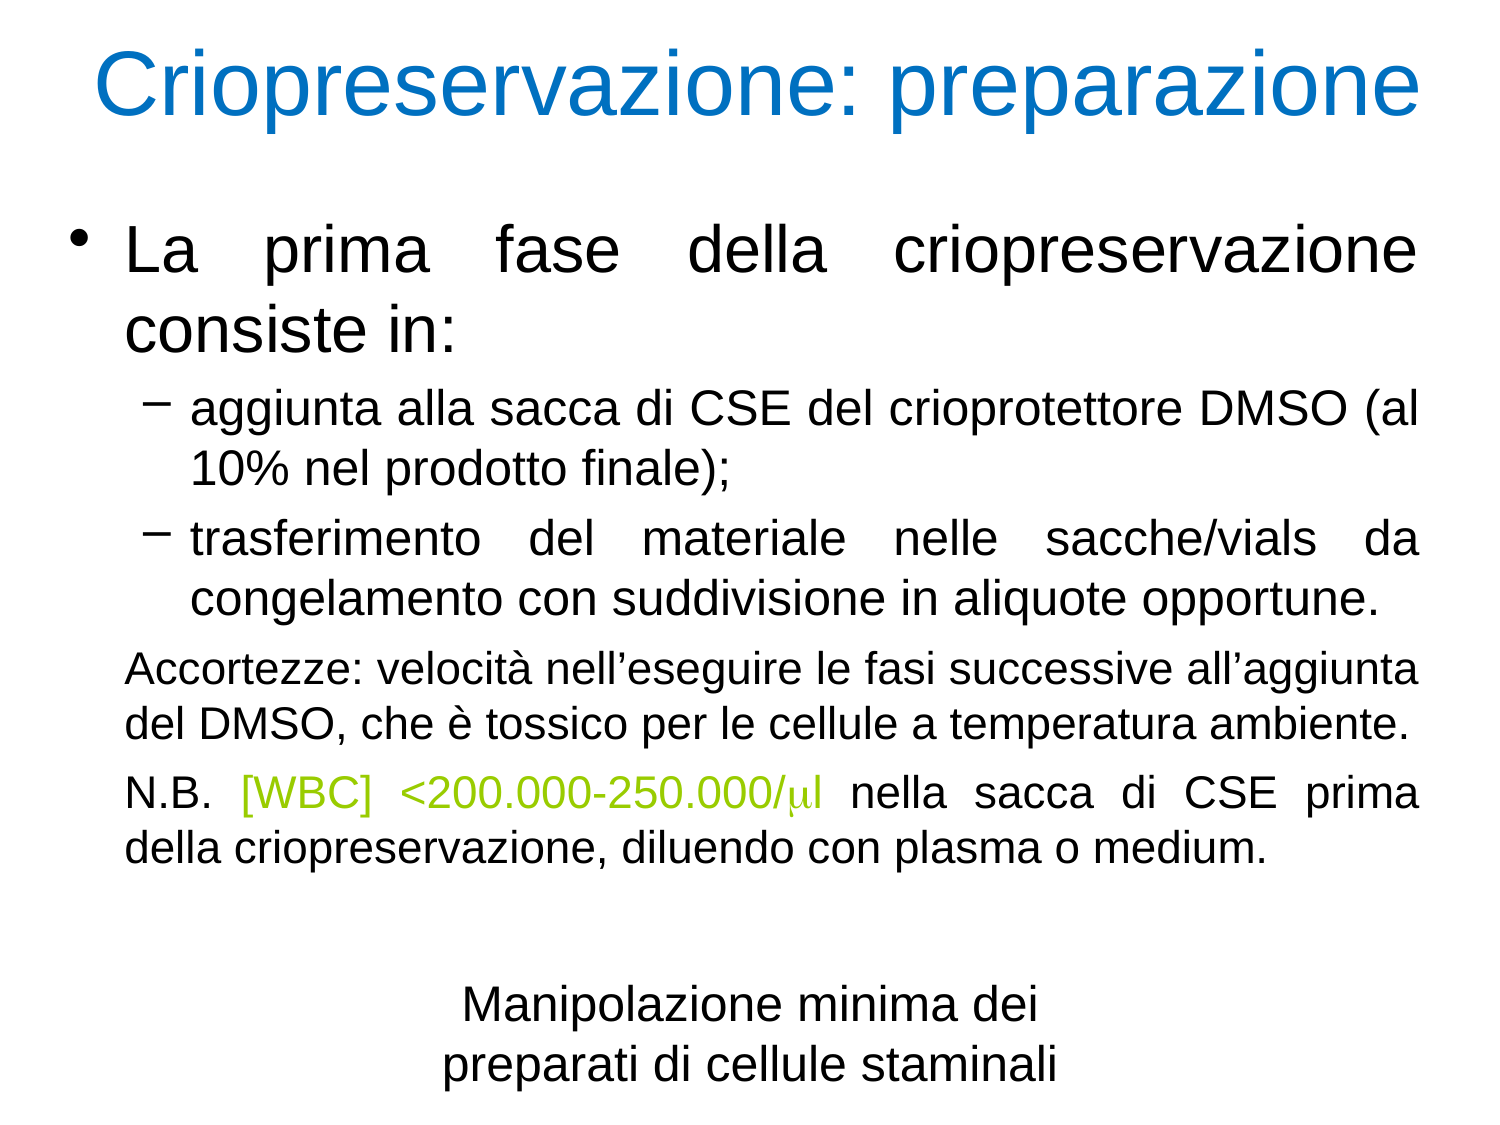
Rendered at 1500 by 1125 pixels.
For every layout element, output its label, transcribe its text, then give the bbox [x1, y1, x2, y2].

list La prima fase della criopreservazione consiste in: aggiunta alla sacca di CSE del crioprotettore DMSO (al 10% nel prodotto finale); trasferimento del materiale nelle sacche/vials da congelamento con suddivisione in aliquote opportune. Accortezze: velocità nell’eseguire le fasi successive all’aggiunta del DMSO, che è tossico per le cellule a temperatura ambiente. N.B. [WBC] <200.000-250.000/l nella sacca di CSE prima della criopreservazione, diluendo con plasma o medium. [53, 197, 1436, 917]
footer Manipolazione minima dei preparati di cellule staminali [347, 964, 1153, 1043]
title Criopreservazione: preparazione [29, 22, 1489, 135]
